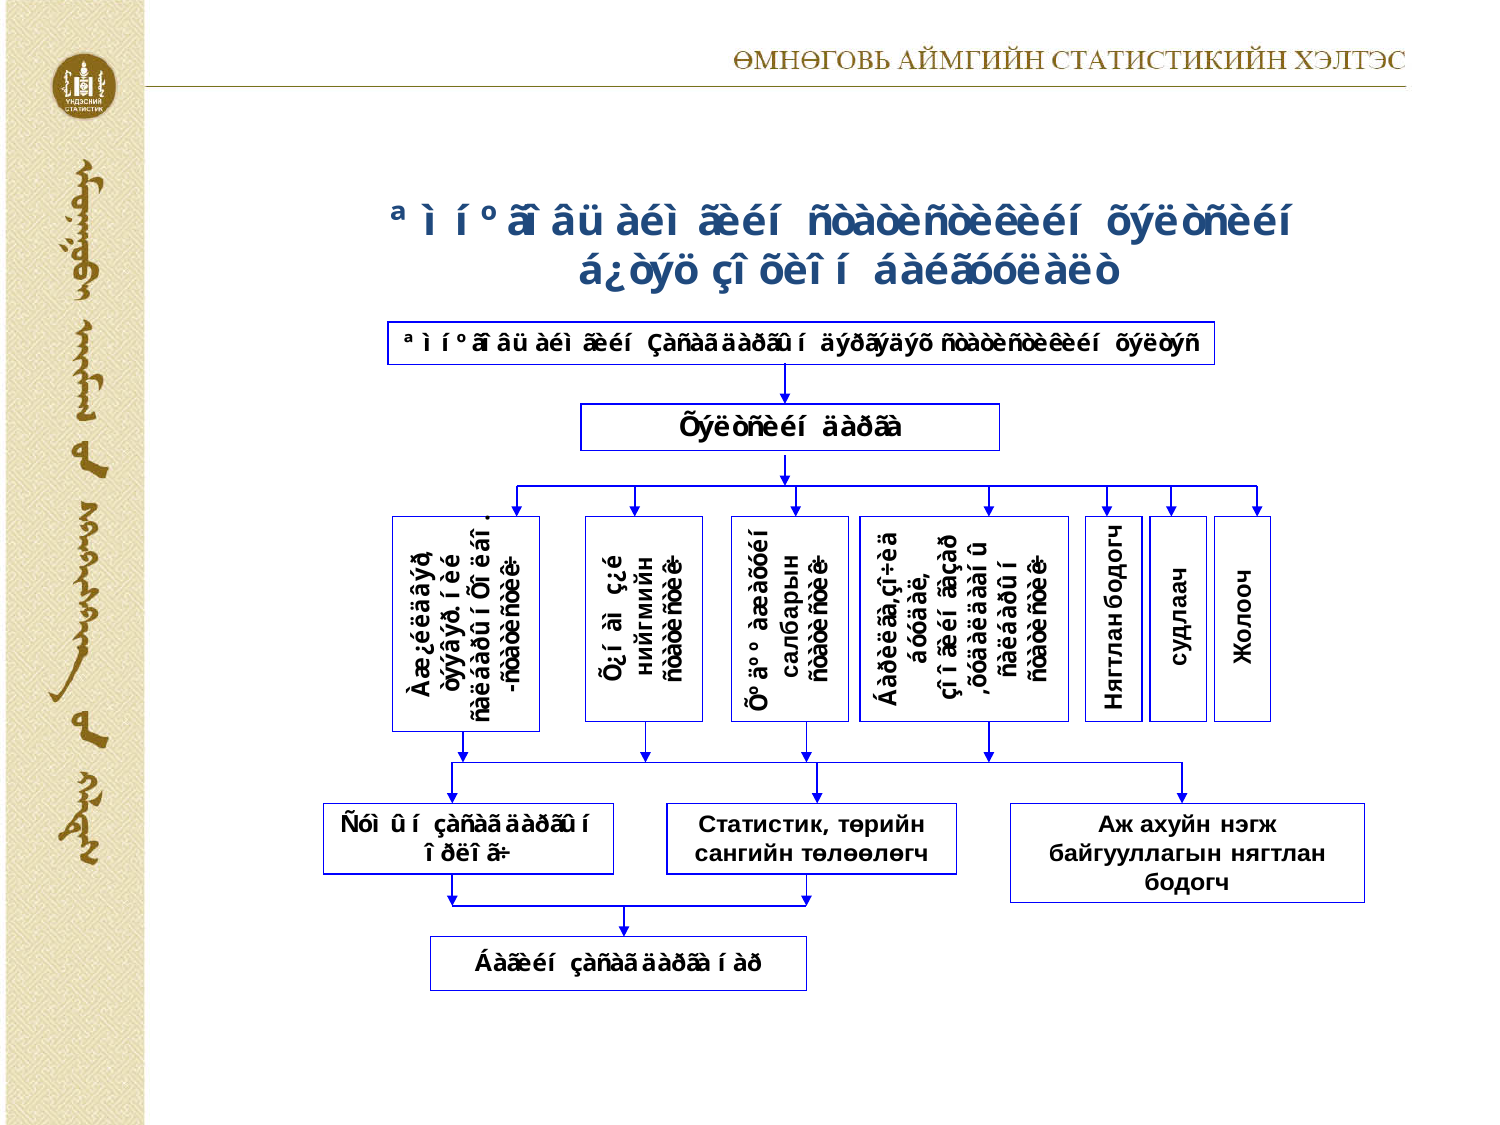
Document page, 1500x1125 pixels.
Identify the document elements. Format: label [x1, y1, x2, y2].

text_box [162, 137, 1451, 1060]
picture [0, 0, 1500, 1125]
